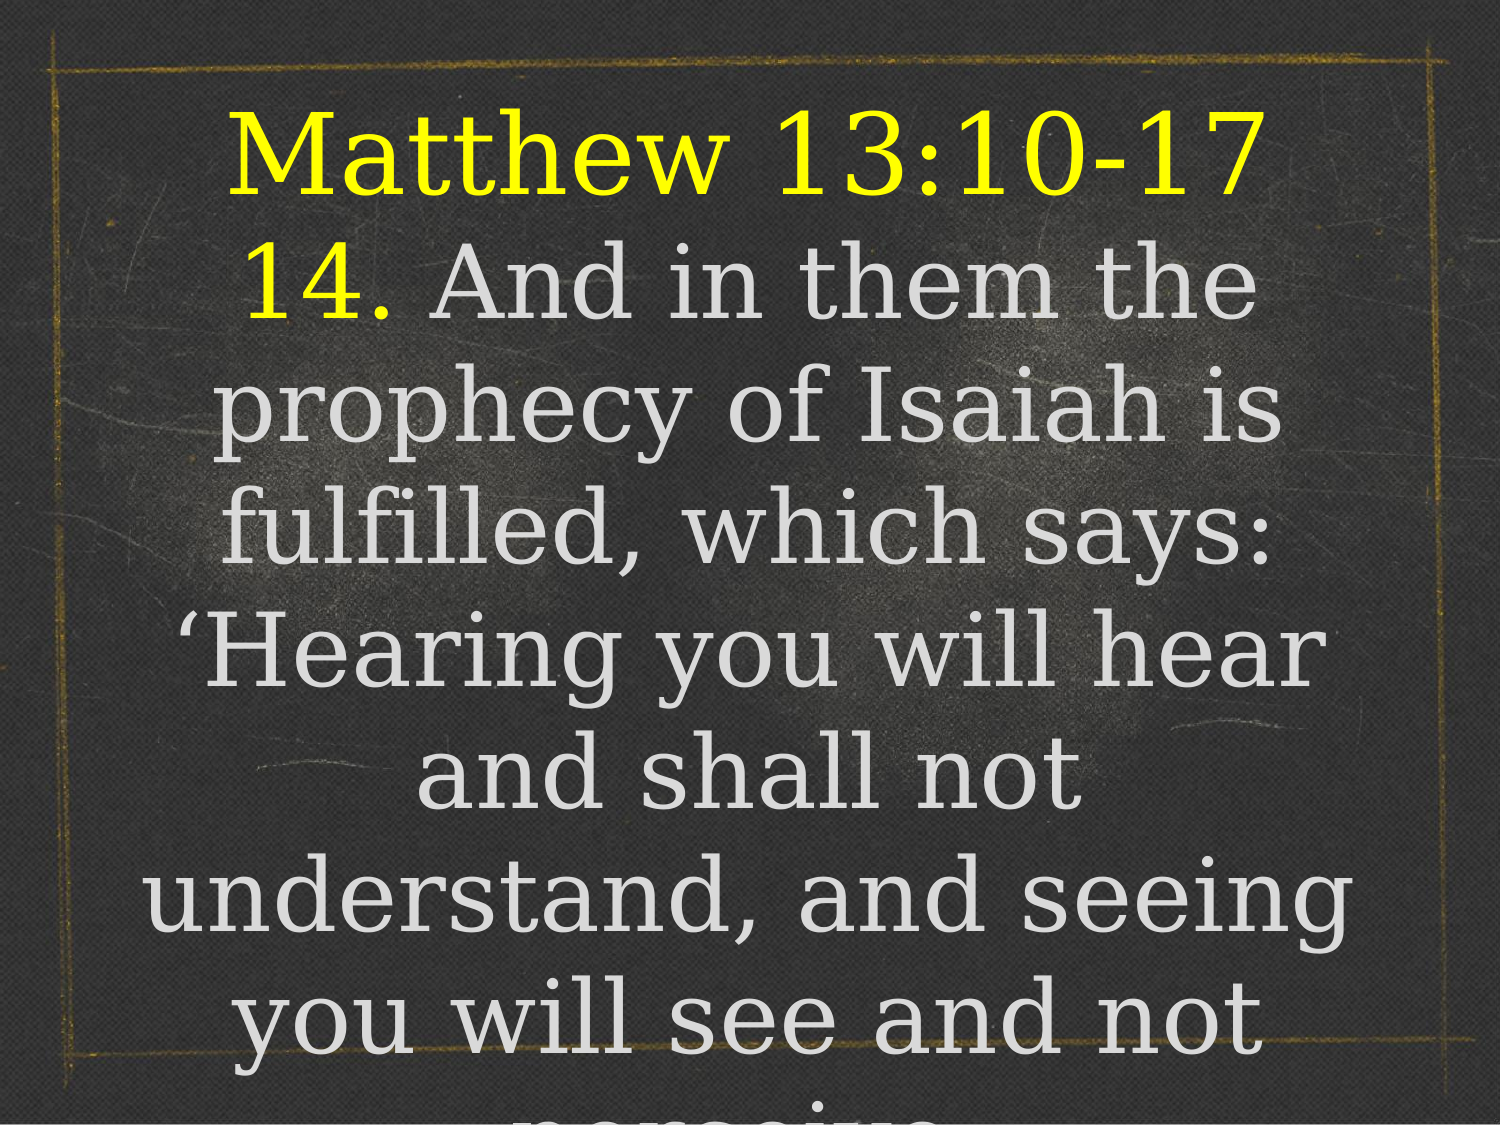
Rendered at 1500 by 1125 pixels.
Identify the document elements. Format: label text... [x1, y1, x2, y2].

text_box Matthew 13:10-17 14. And in them the prophecy of Isaiah is fulfilled, which says: ‘Hearing you will hear and shall not understand, and seeing you will see and not perceive; [76, 74, 1421, 1125]
picture [0, 0, 1500, 1125]
